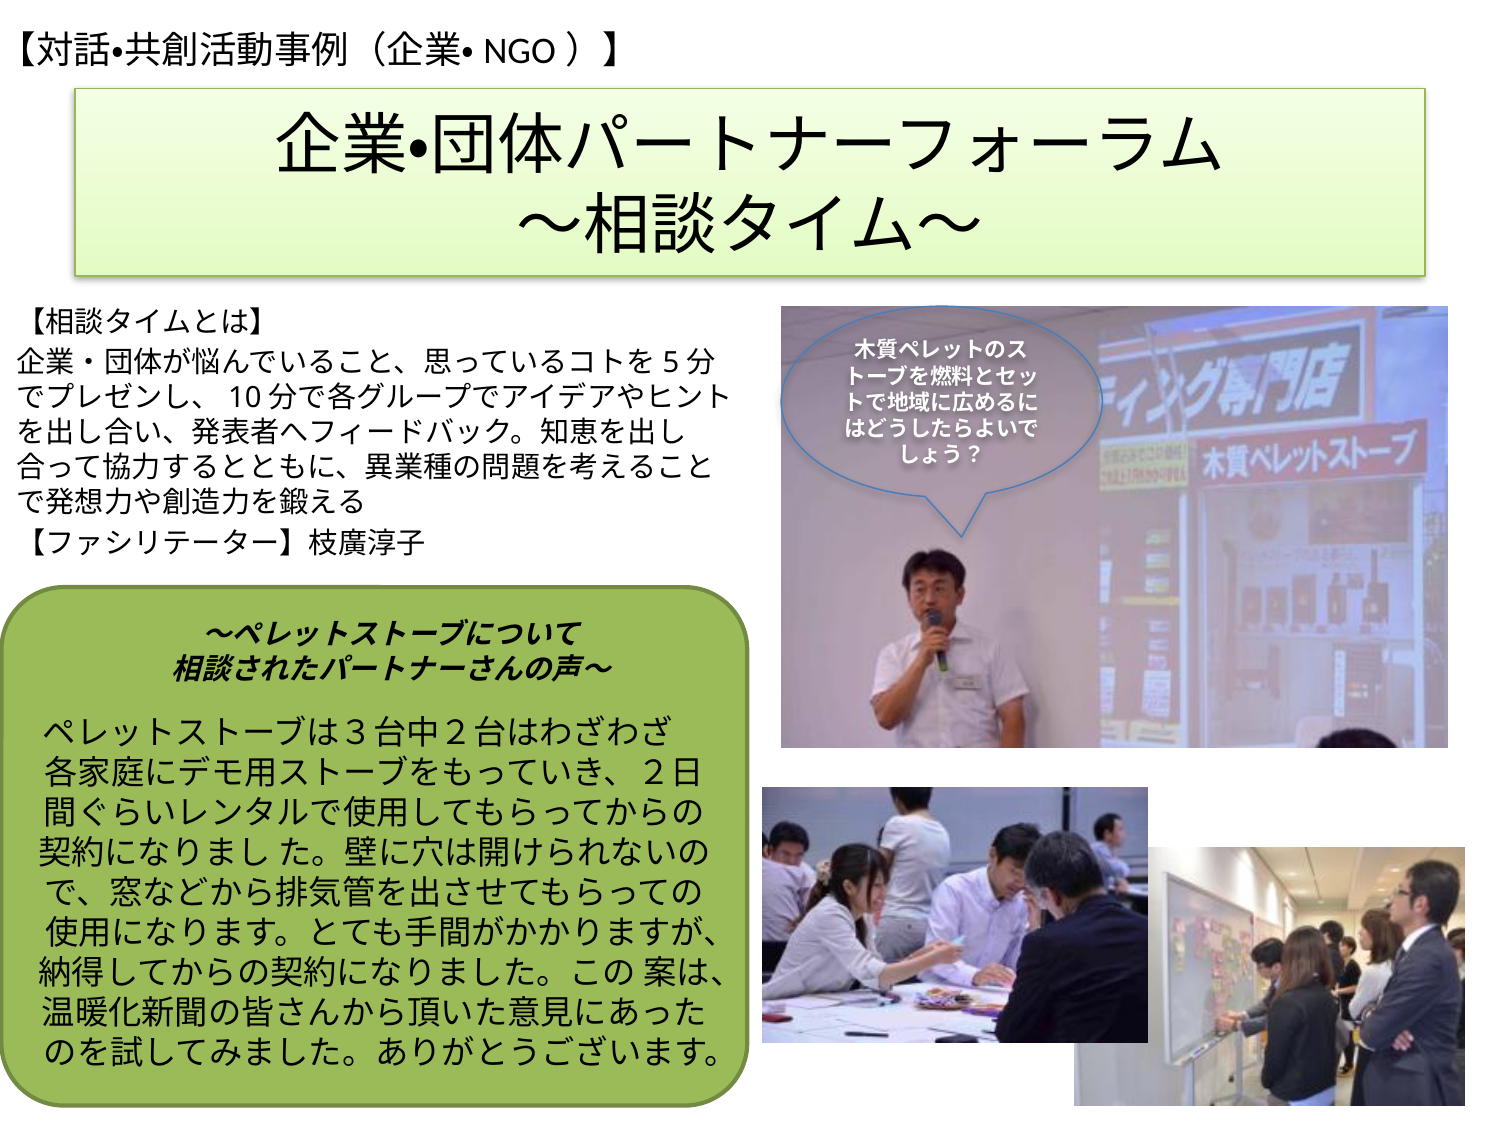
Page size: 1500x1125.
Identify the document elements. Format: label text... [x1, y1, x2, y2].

text_box ペレットストーブは３台中２台はわざわざ 各家庭にデモ用ストーブをもっていき、２日間ぐらいレンタルで使用してもらってからの契約になりまし た。壁に穴は開けられないので、窓などから排気管を出させてもらっての使用になります。とても手間がかかりますが、納得してからの契約になりました。この 案は、温暖化新聞の皆さんから頂いた意見にあったのを試してみました。ありがとうございます。 [0, 584, 750, 1108]
title 企業・団体パートナーフォーラム ～相談タイム～ [74, 88, 1426, 277]
text_box ～ペレットストーブについて 相談されたパートナーさんの声～ [87, 608, 696, 693]
picture [780, 305, 1448, 748]
list 【相談タイムとは】 企業・団体が悩んでいること、思っているコトを5分でプレゼンし、10分で各グループでアイデアやヒントを出し合い、発表者へフィードバック。知恵を出し合って協力するとともに、異業種の問題を考えることで発想力や創造力を鍛える 【ファシリテーター】枝廣淳子 [1, 295, 755, 716]
picture [761, 786, 1466, 1106]
text_box 【対話・共創活動事例（企業・NGO）】 [0, 19, 655, 79]
